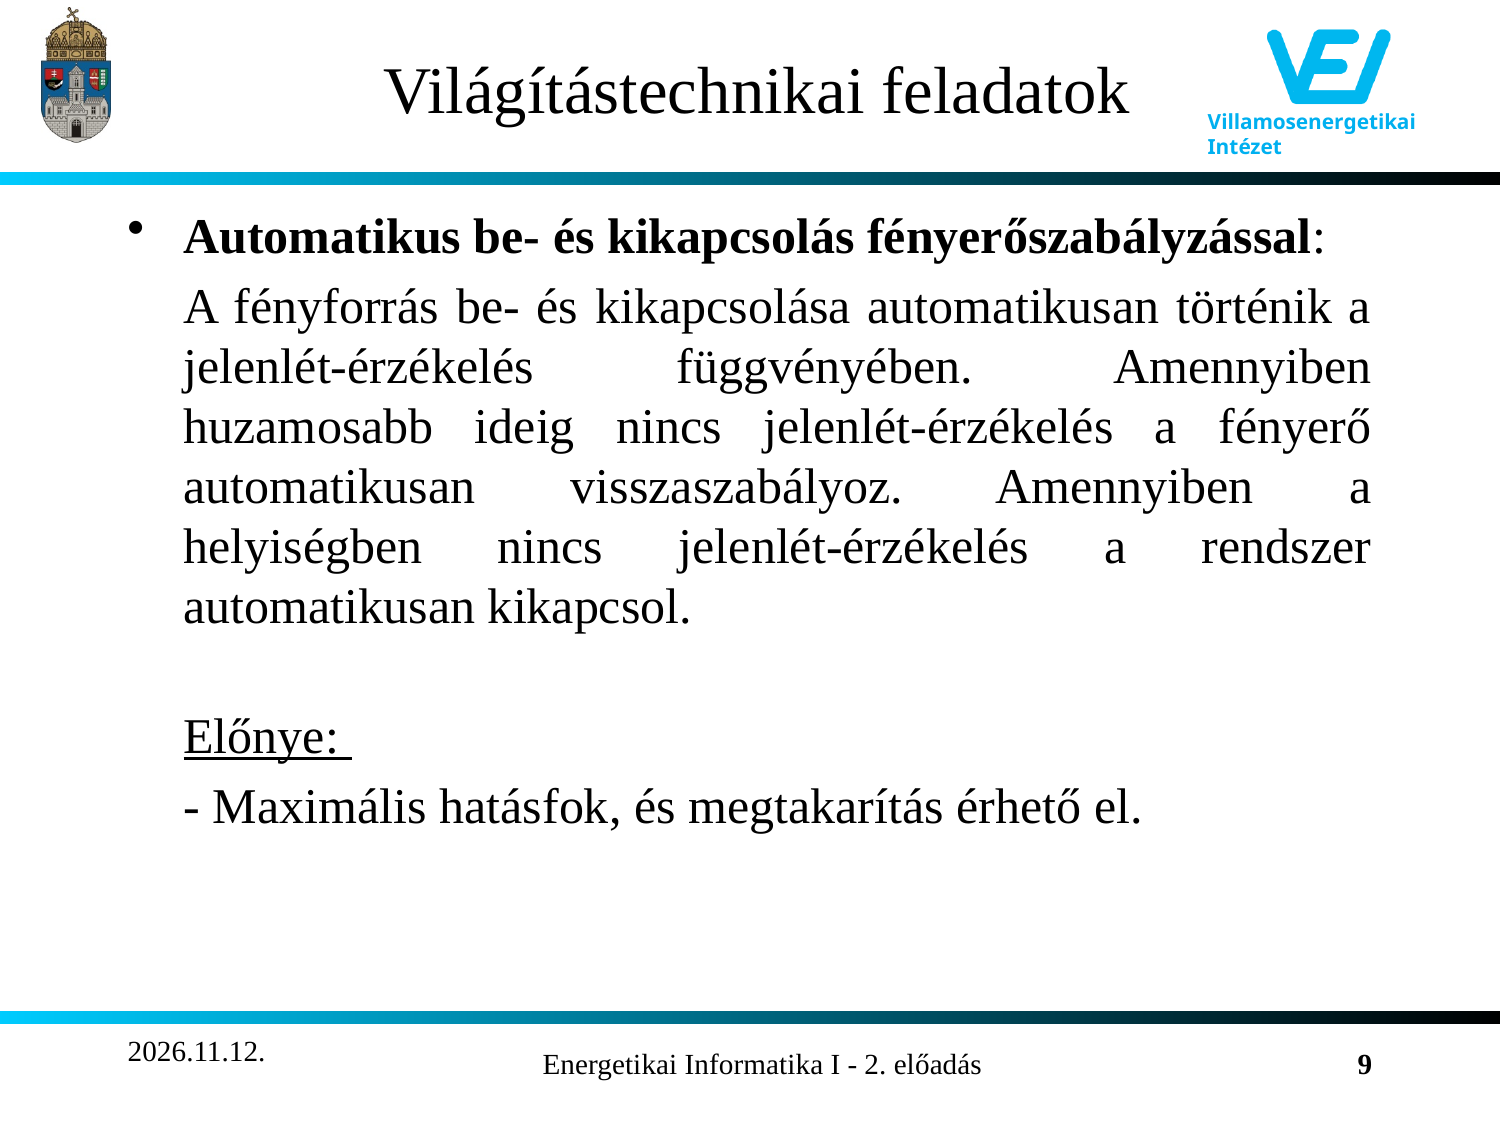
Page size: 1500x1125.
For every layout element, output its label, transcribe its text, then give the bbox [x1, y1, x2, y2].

footer Energetikai Informatika I - 2. előadás [312, 1037, 1074, 1101]
picture [41, 7, 111, 143]
list Automatikus be- és kikapcsolás fényerőszabályzással: A fényforrás be- és kikapcsolása automatikusan történik a jelenlét-érzékelés függvényében. Amennyiben huzamosabb ideig nincs jelenlét-érzékelés a fényerő automatikusan visszaszabályoz. Amennyiben a helyiségben nincs jelenlét-érzékelés a rendszer automatikusan kikapcsol. Előnye: - Maximális hatásfok, és megtakarítás érhető el. [111, 196, 1388, 988]
title Világítástechnikai feladatok [194, 42, 1320, 131]
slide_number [112, 1024, 426, 1101]
slide_number 9 [1074, 1037, 1388, 1101]
picture [1257, 18, 1410, 115]
